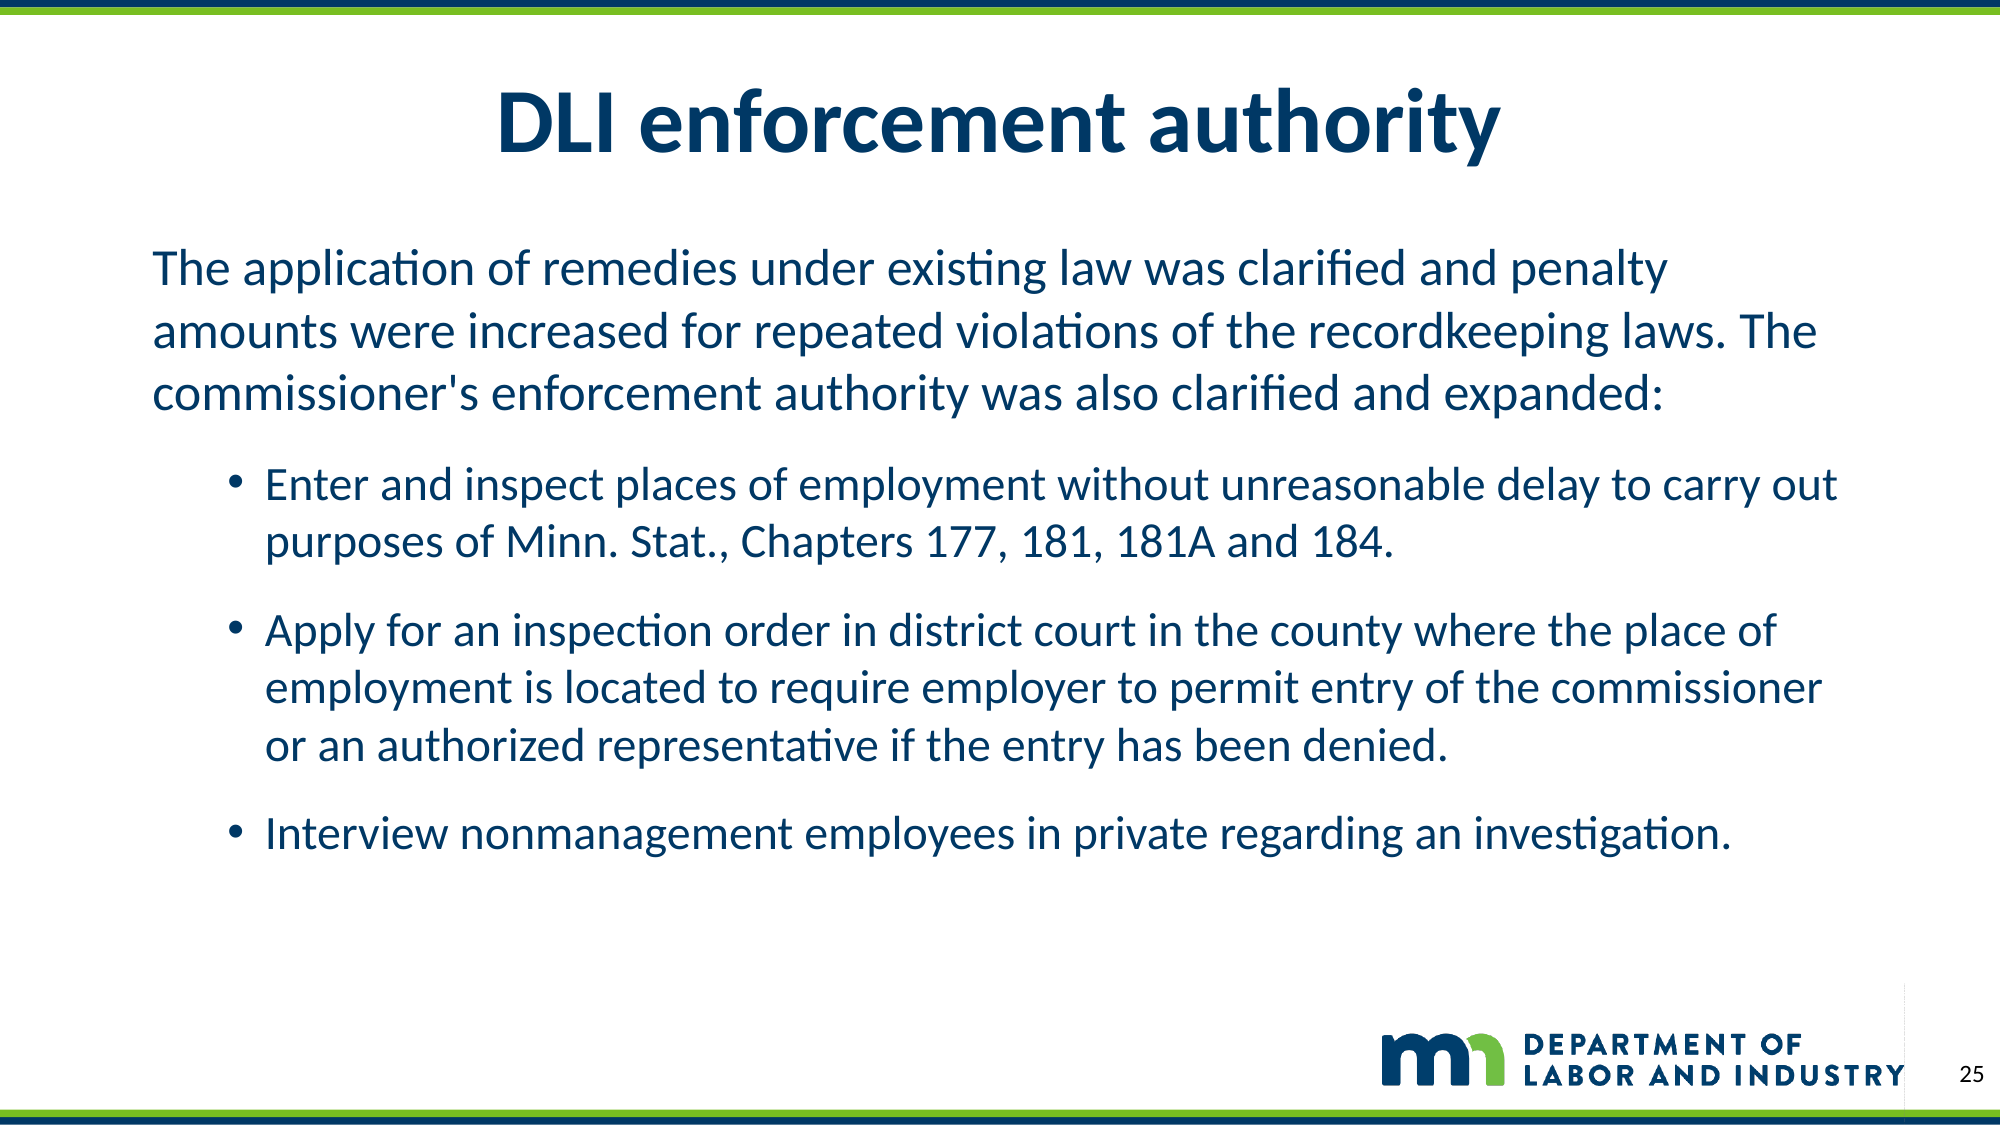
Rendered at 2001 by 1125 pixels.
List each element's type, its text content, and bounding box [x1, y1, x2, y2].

picture [1382, 983, 1905, 1125]
list The application of remedies under existing law was clarified and penalty amounts were increased for repeated violations of the recordkeeping laws. The commissioner's enforcement authority was also clarified and expanded: Enter and inspect places of employment without unreasonable delay to carry out purposes of Minn. Stat., Chapters 177, 181, 181A and 184. Apply for an inspection order in district court in the county where the place of employment is located to require employer to permit entry of the commissioner or an authorized representative if the entry has been denied. Interview nonmanagement employees in private regarding an investigation. [137, 226, 1863, 1014]
title DLI enforcement authority [137, 59, 1863, 186]
text_box 25 [1760, 1042, 2000, 1103]
